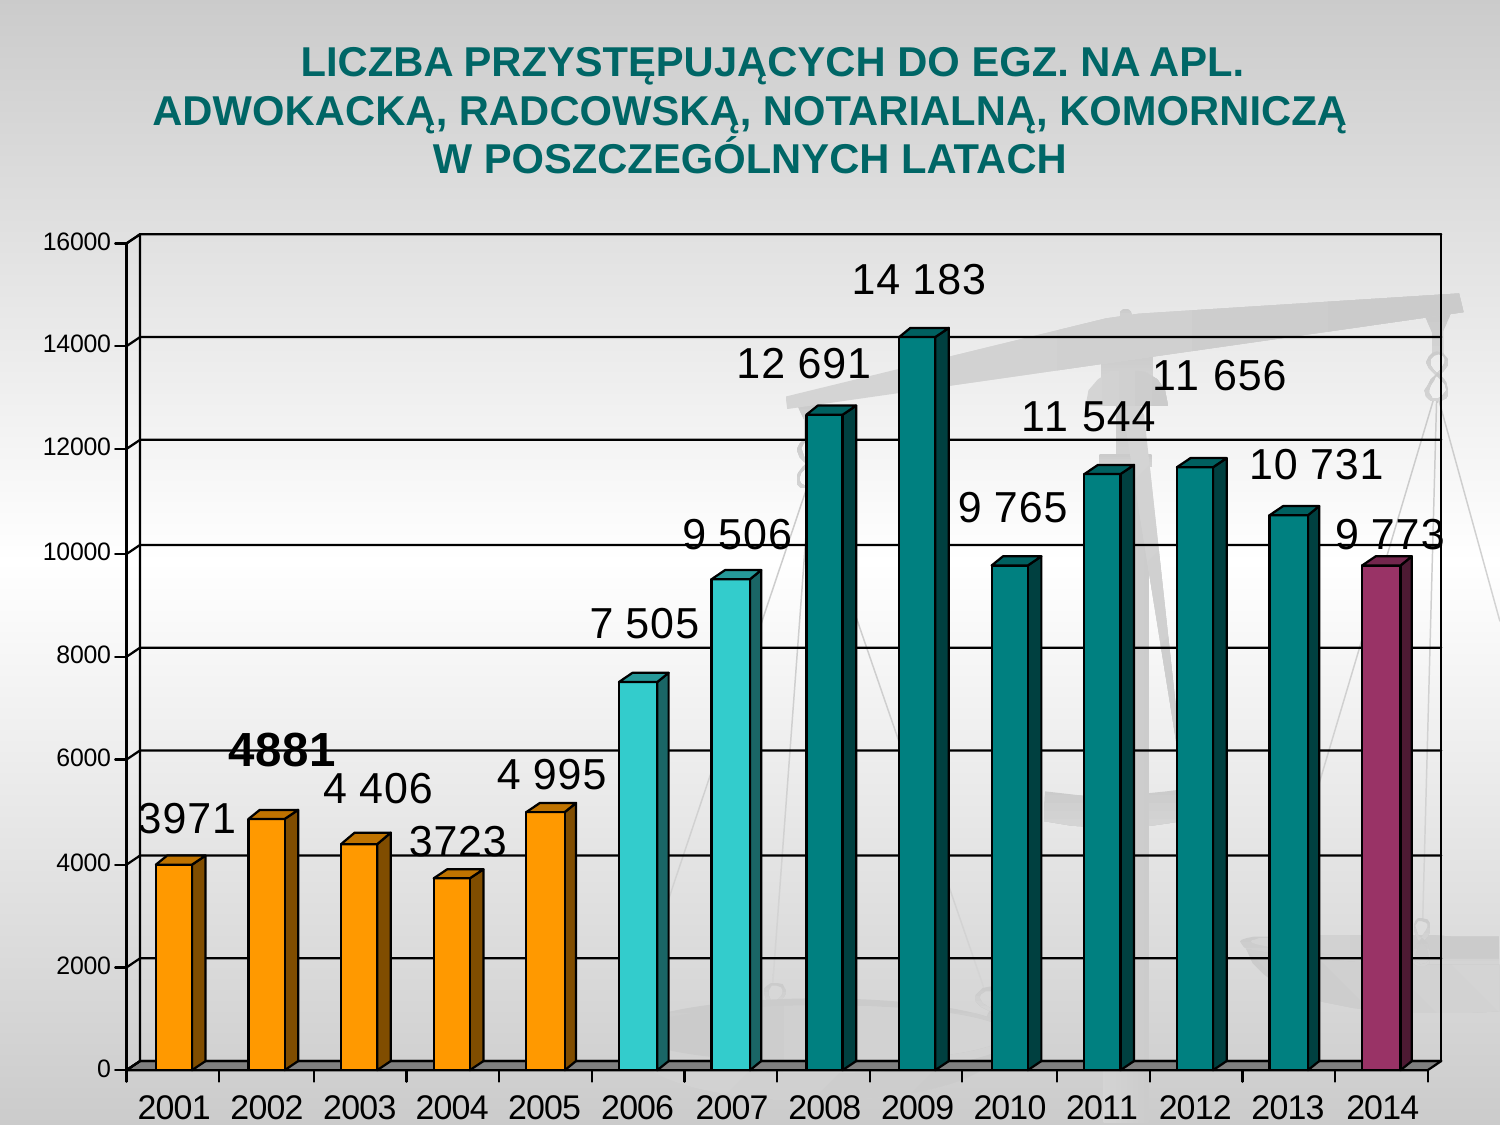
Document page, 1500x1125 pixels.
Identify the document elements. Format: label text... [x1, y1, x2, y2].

list LICZBA PRZYSTĘPUJĄCYCH DO EGZ. NA APL. ADWOKACKĄ, RADCOWSKĄ, NOTARIALNĄ, KOMORNICZĄ W POSZCZEGÓLNYCH LATACH [52, 37, 1448, 188]
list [0, 199, 1500, 1125]
